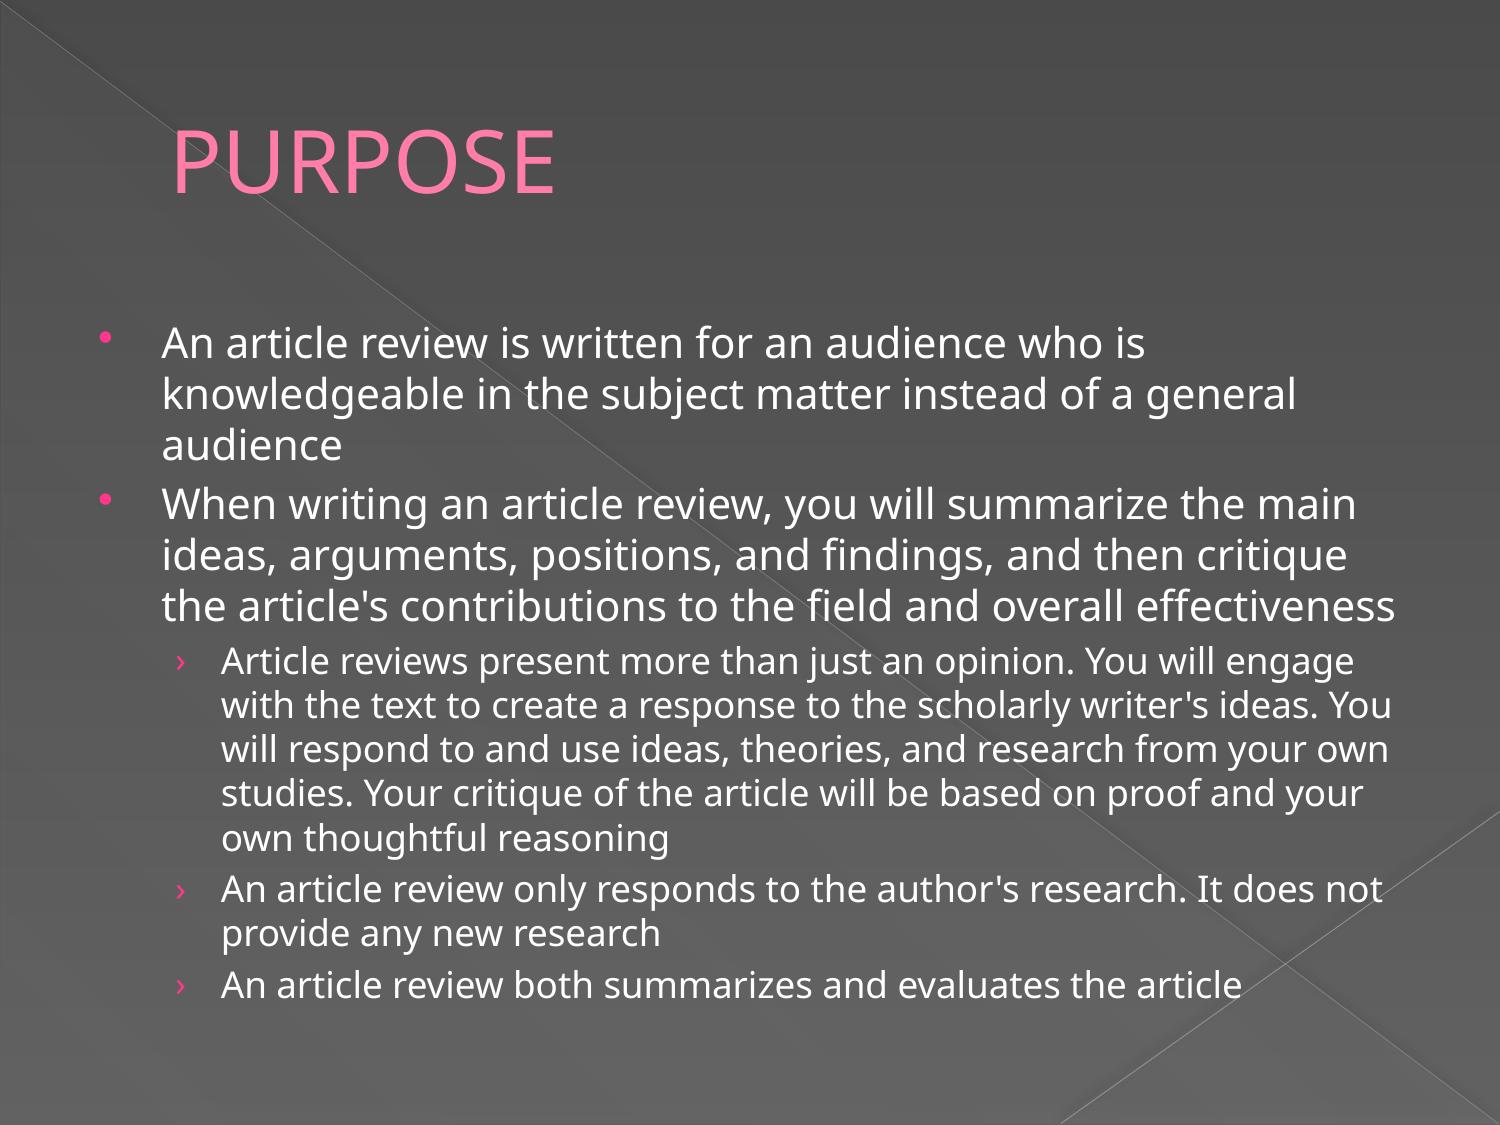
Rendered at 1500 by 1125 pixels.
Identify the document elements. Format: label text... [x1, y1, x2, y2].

list An article review is written for an audience who is knowledgeable in the subject matter instead of a general audience When writing an article review, you will summarize the main ideas, arguments, positions, and findings, and then critique the article's contributions to the field and overall effectiveness Article reviews present more than just an opinion. You will engage with the text to create a response to the scholarly writer's ideas. You will respond to and use ideas, theories, and research from your own studies. Your critique of the article will be based on proof and your own thoughtful reasoning An article review only responds to the author's research. It does not provide any new research An article review both summarizes and evaluates the article [75, 308, 1425, 1059]
title PURPOSE [75, 43, 1425, 274]
